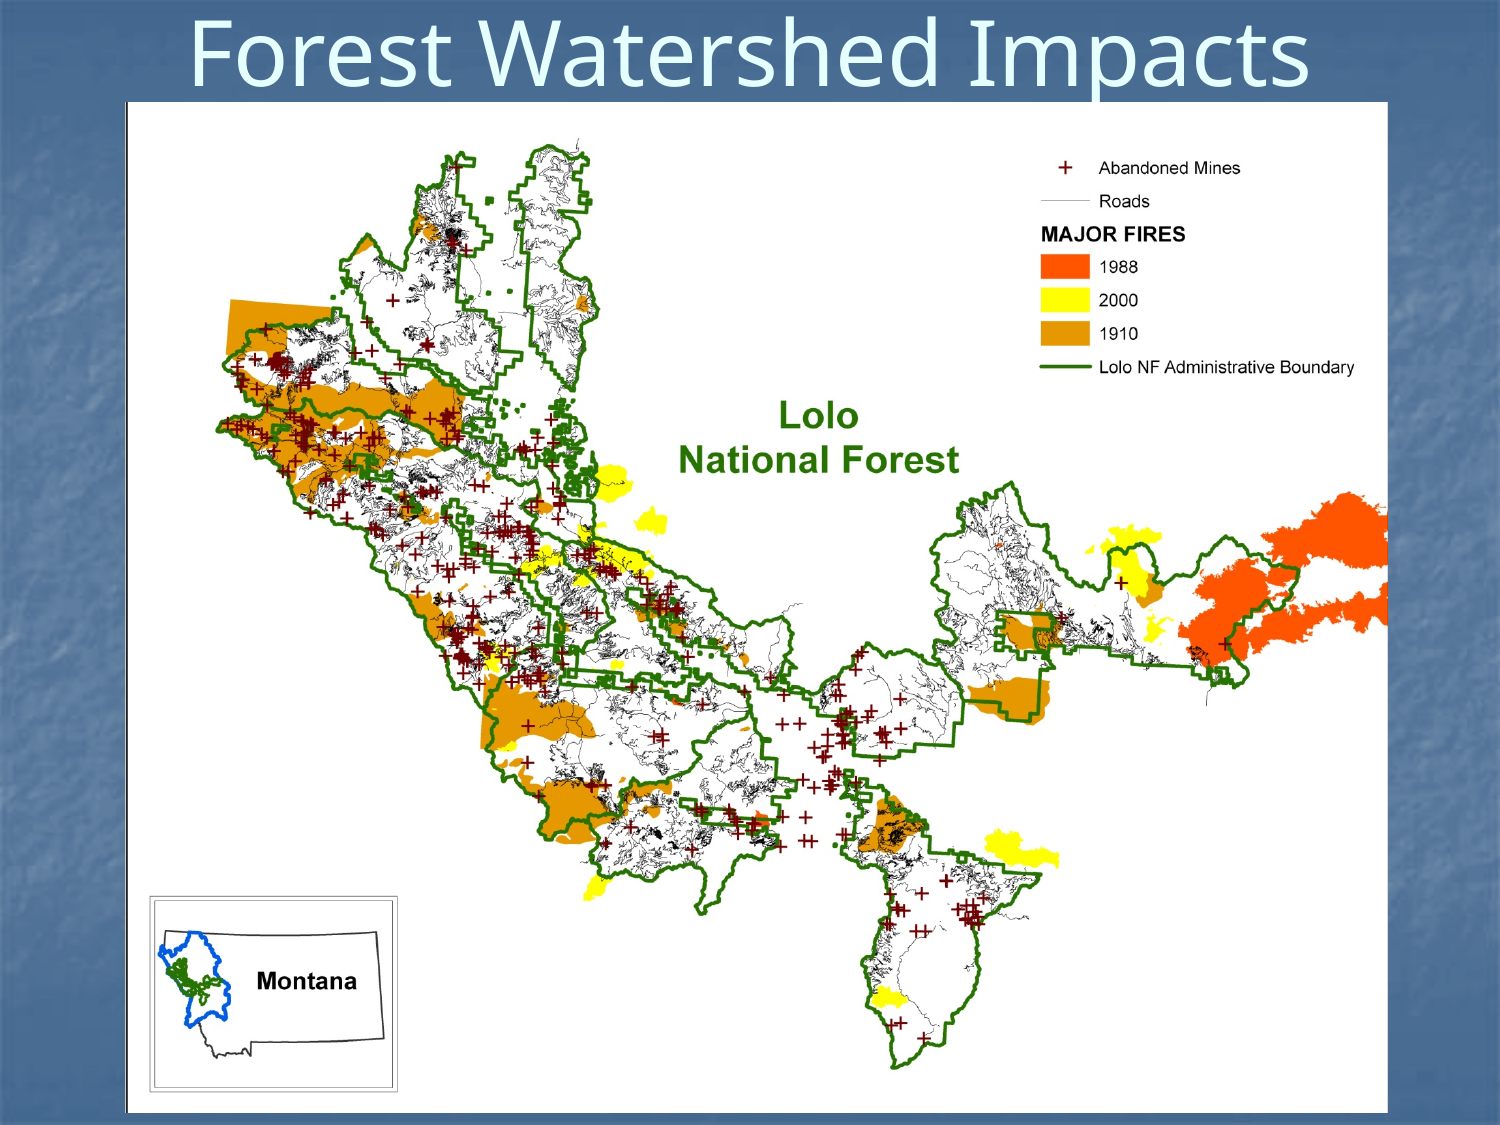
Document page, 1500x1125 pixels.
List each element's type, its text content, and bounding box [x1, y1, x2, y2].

title Forest Watershed Impacts [74, 0, 1426, 101]
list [124, 102, 1388, 1113]
